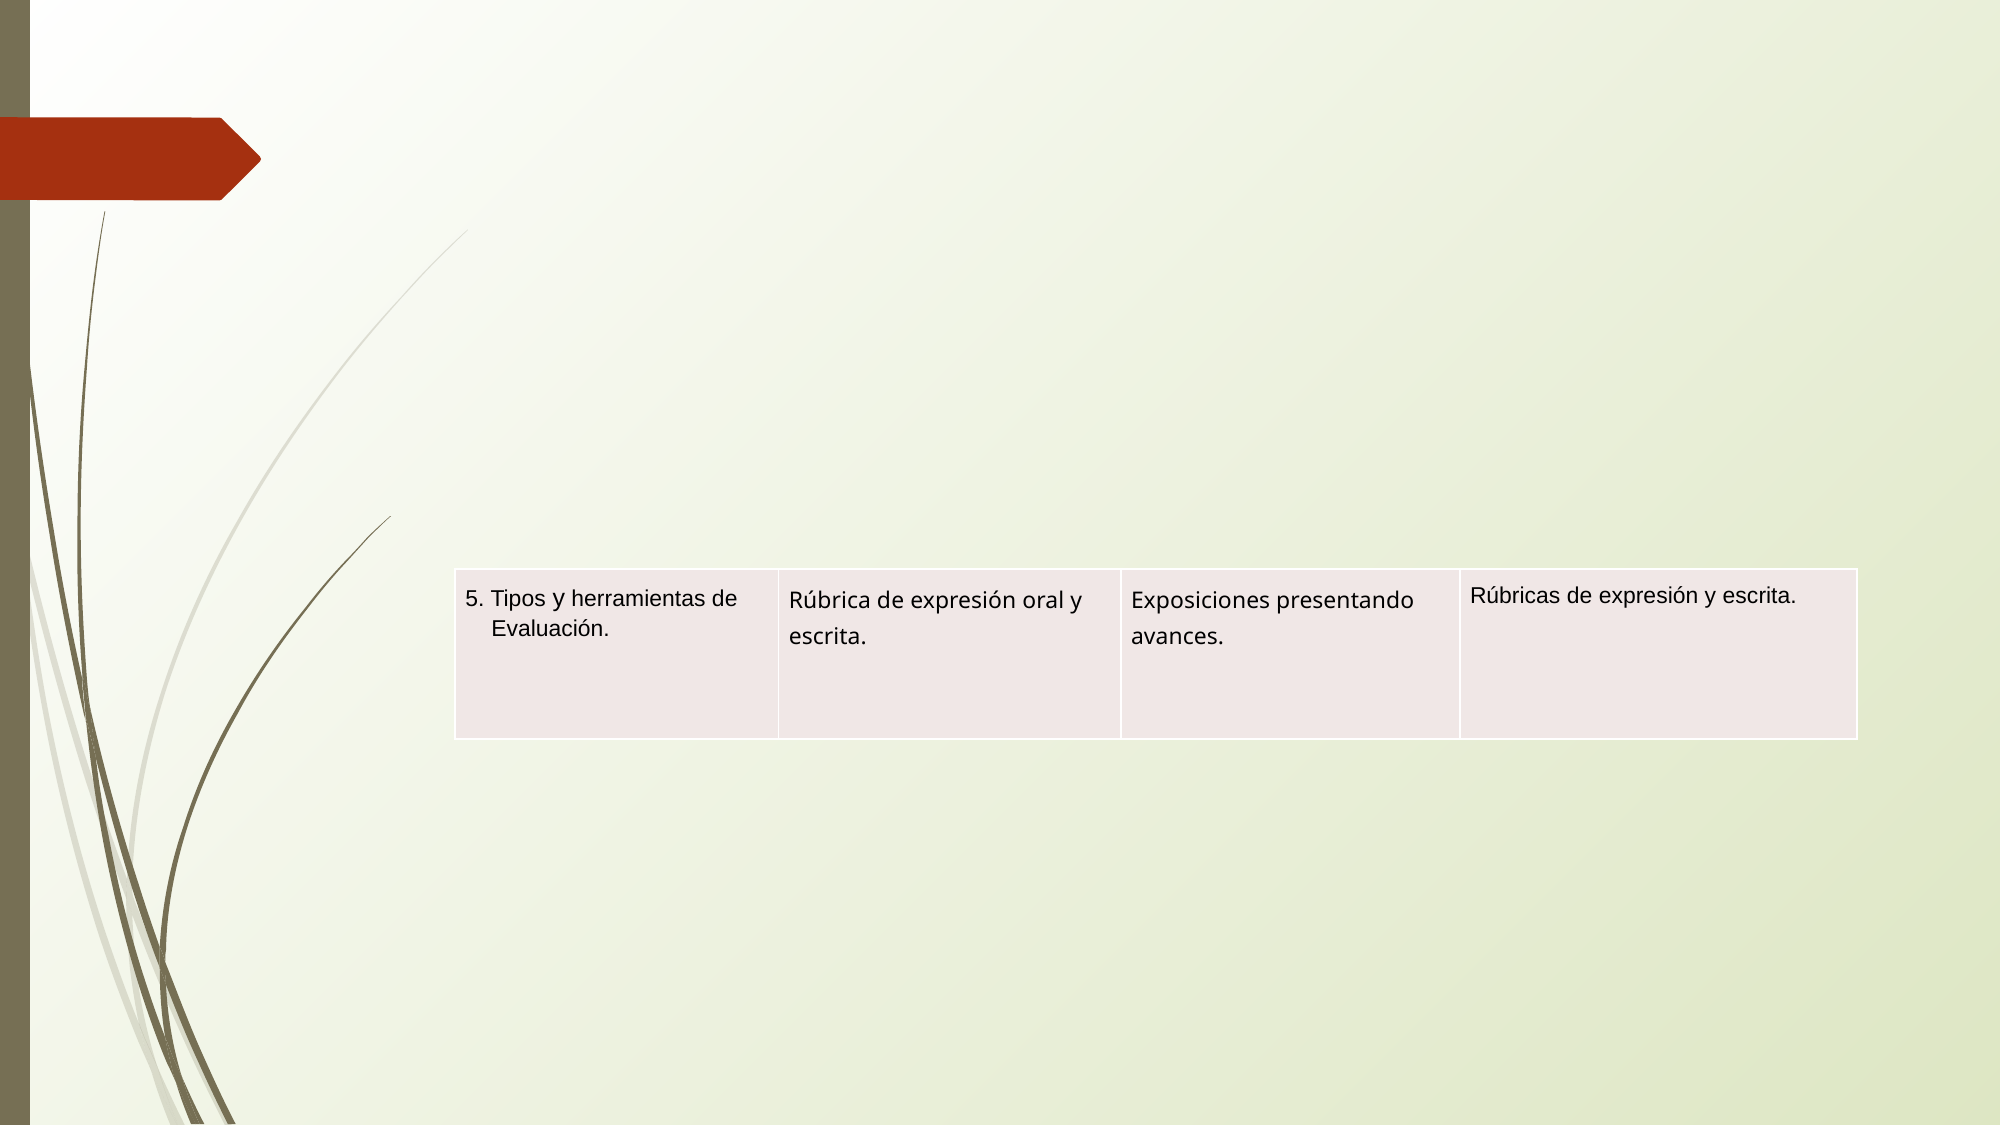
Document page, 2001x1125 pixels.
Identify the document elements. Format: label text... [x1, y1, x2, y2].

table_header Exposiciones presentando avances. [1122, 570, 1459, 738]
table_header Rúbrica de expresión oral y escrita. [779, 570, 1120, 738]
table_header Rúbricas de expresión y escrita. [1461, 570, 1856, 738]
table_header 5. Tipos y herramientas de Evaluación. [456, 570, 778, 738]
